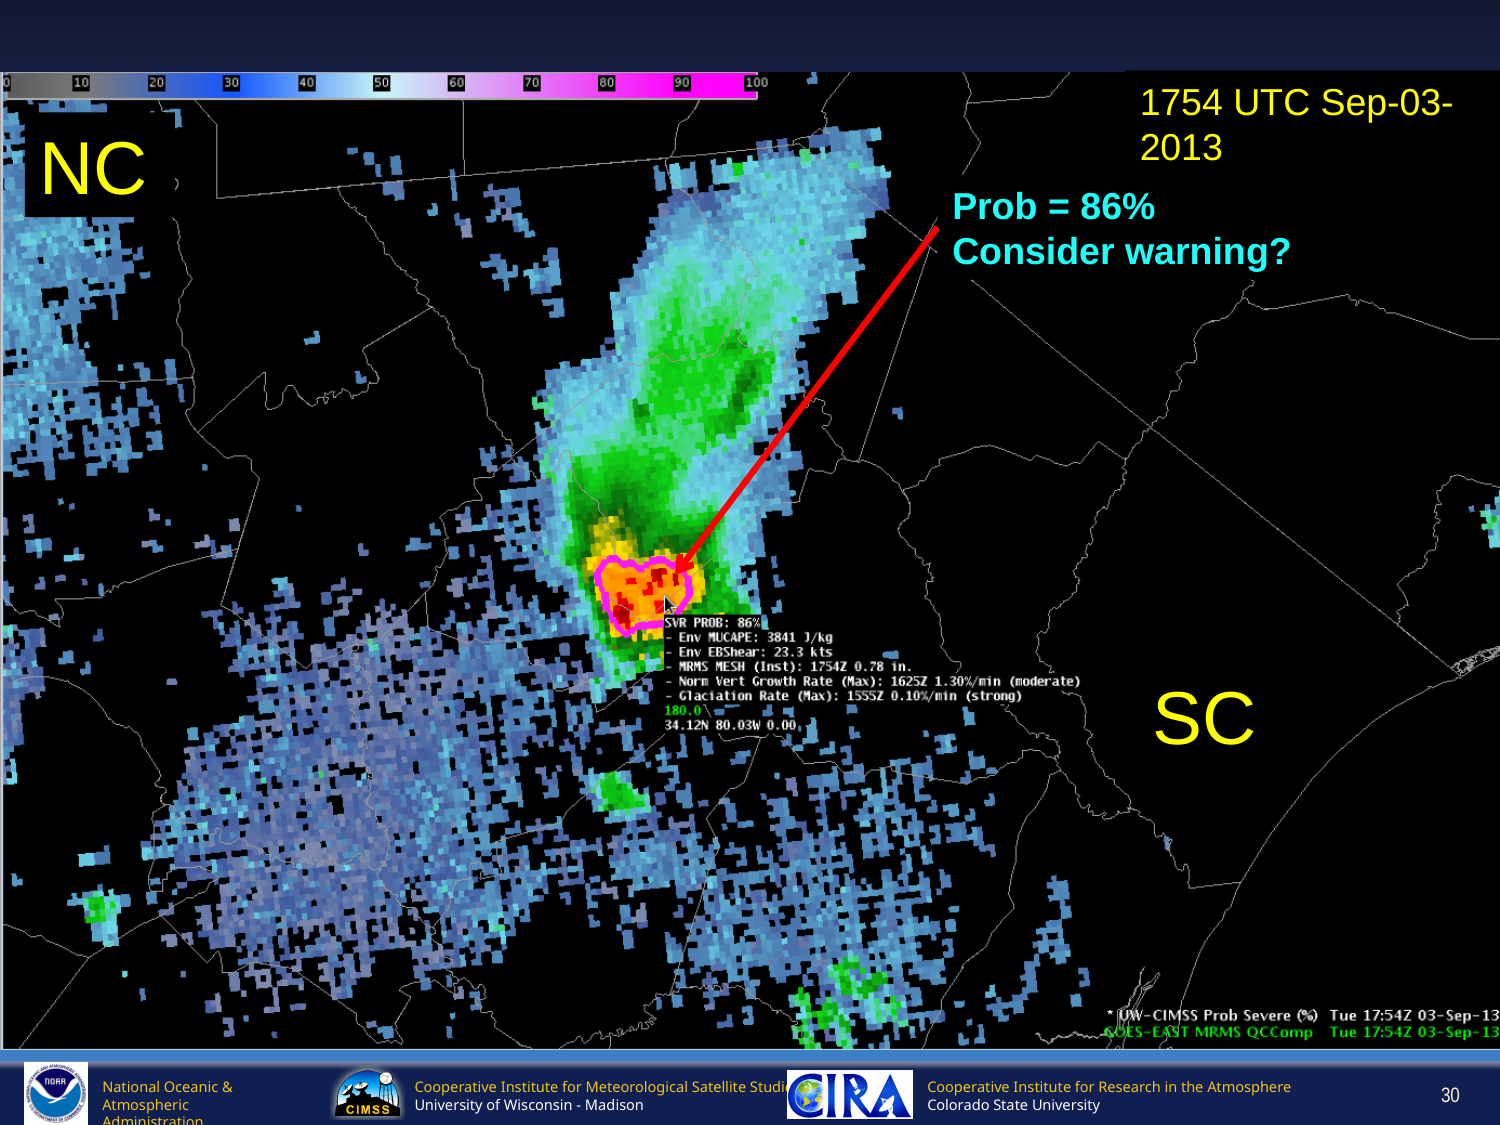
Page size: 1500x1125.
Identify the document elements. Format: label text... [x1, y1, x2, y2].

picture [787, 1070, 913, 1119]
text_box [674, 227, 938, 576]
picture [330, 1065, 405, 1120]
picture [24, 1062, 88, 1125]
slide_number 30 [1400, 1074, 1475, 1113]
picture [0, 72, 1500, 1050]
